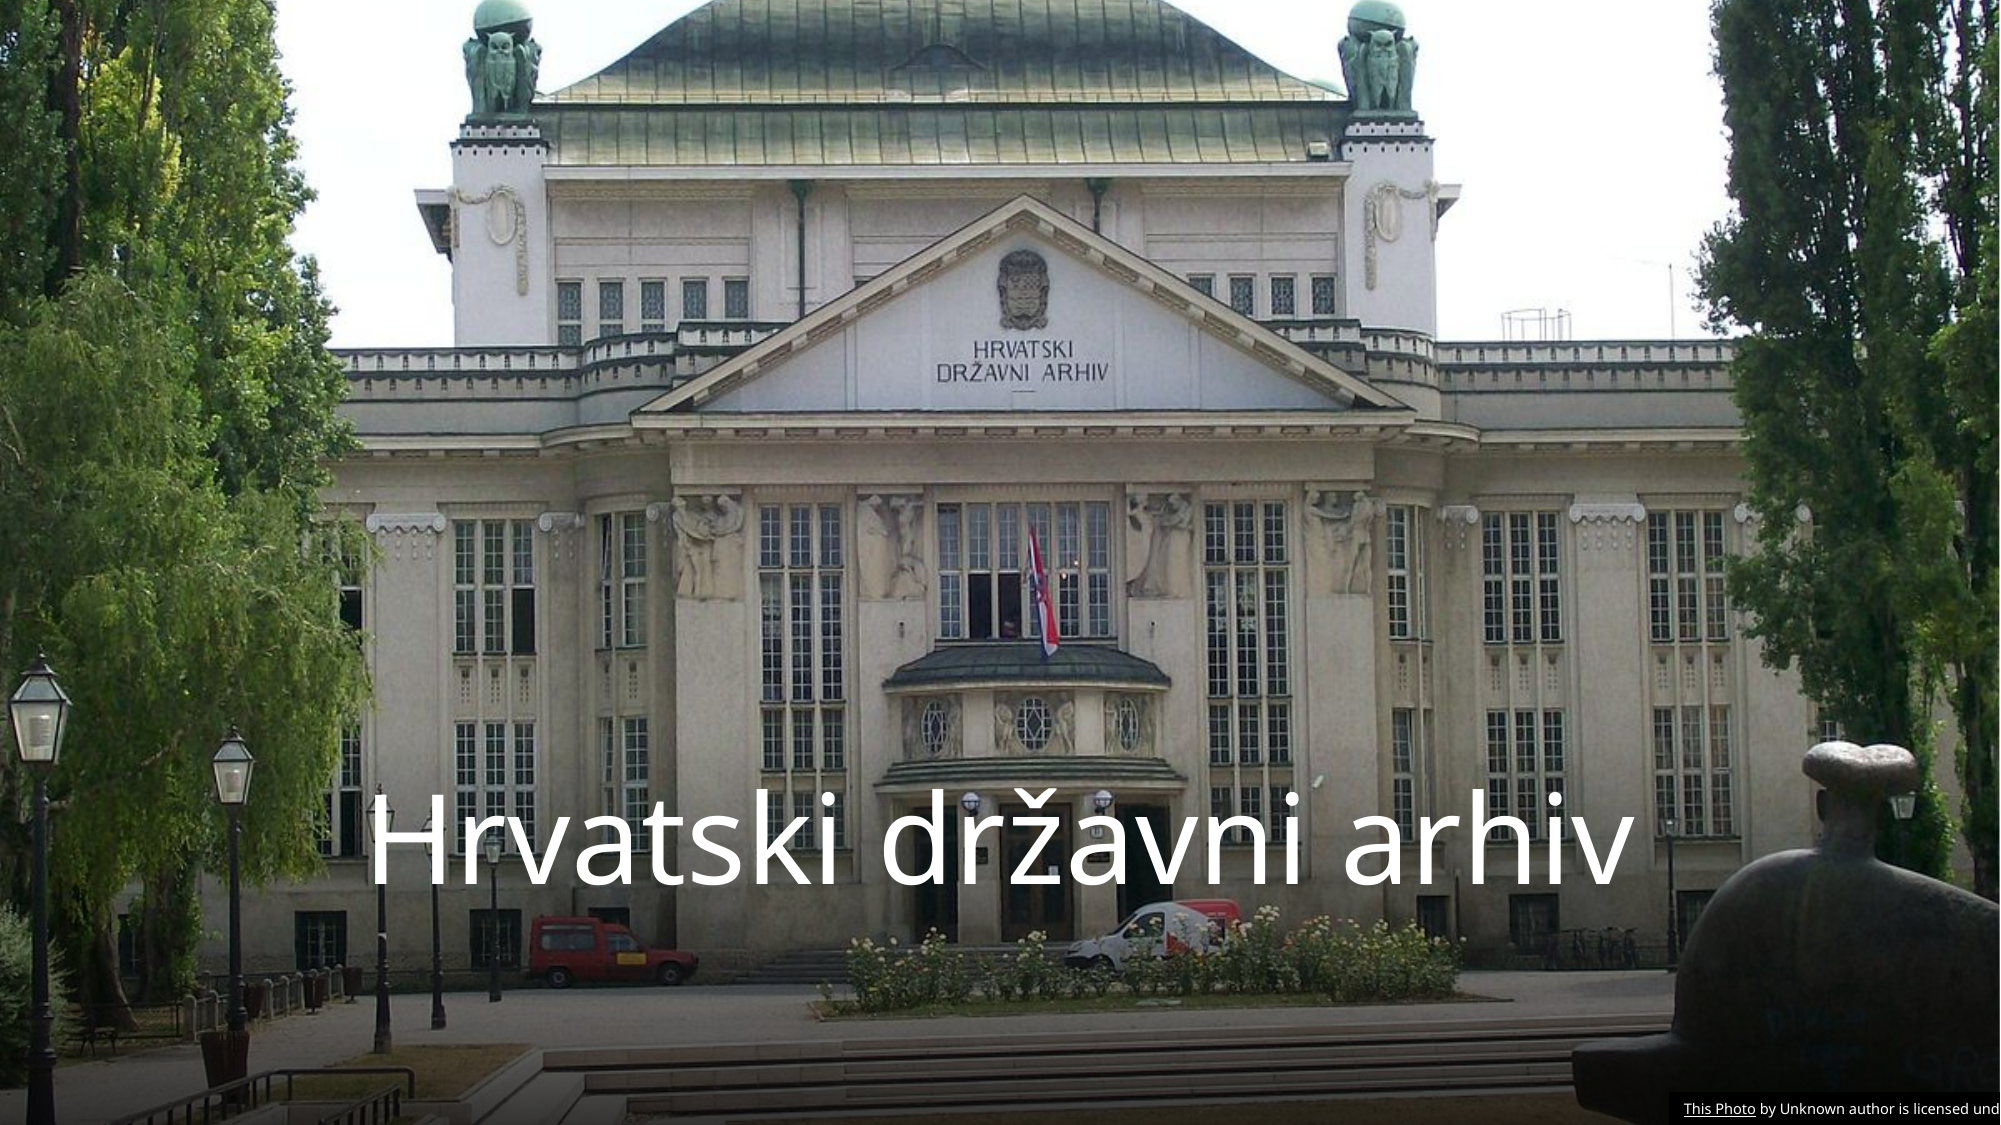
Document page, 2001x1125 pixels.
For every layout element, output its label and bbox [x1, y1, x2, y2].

list [0, 0, 2000, 1125]
